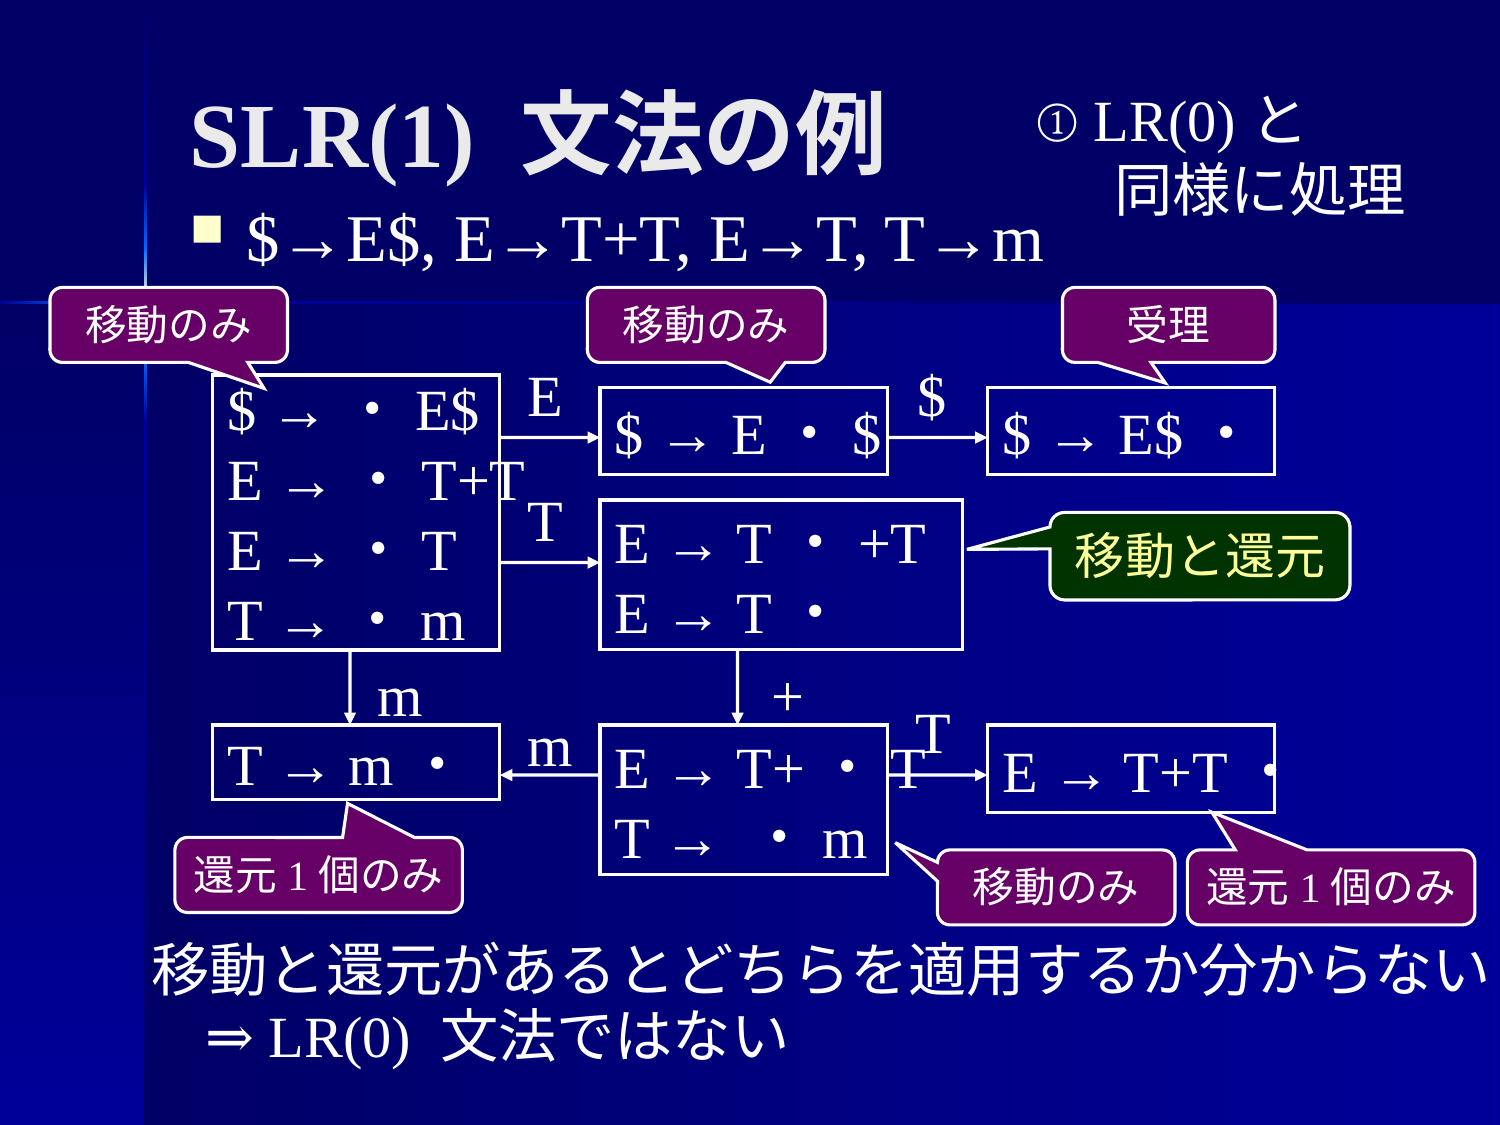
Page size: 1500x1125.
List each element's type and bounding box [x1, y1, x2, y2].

list [174, 187, 1451, 287]
text_box [49, 287, 1500, 1077]
title [174, 49, 1413, 187]
text_box [1020, 74, 1421, 231]
